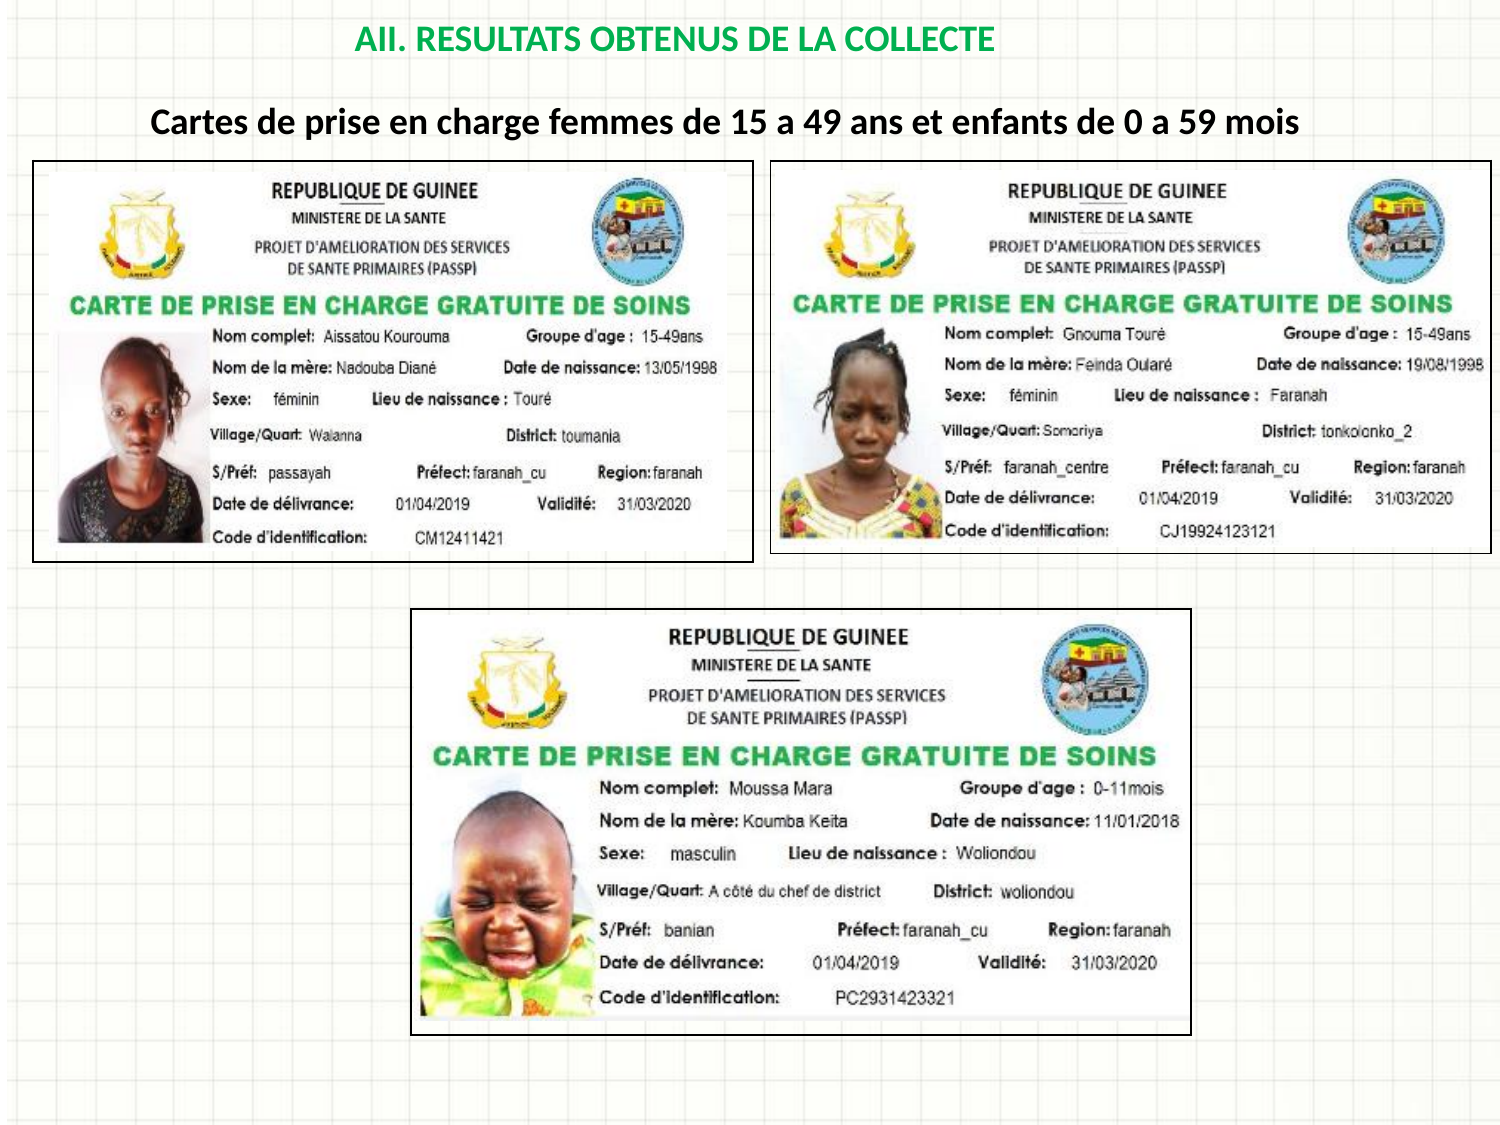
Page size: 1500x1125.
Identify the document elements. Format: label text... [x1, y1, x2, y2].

text_box Cartes de prise en charge femmes de 15 a 49 ans et enfants de 0 a 59 mois [135, 89, 1467, 150]
picture [7, 0, 1500, 1125]
text_box AII. RESULTATS OBTENUS DE LA COLLECTE [339, 7, 1012, 67]
table_header [771, 162, 1490, 172]
table_header [412, 1028, 1190, 1034]
table_header [34, 162, 752, 561]
table_header [412, 610, 1190, 616]
